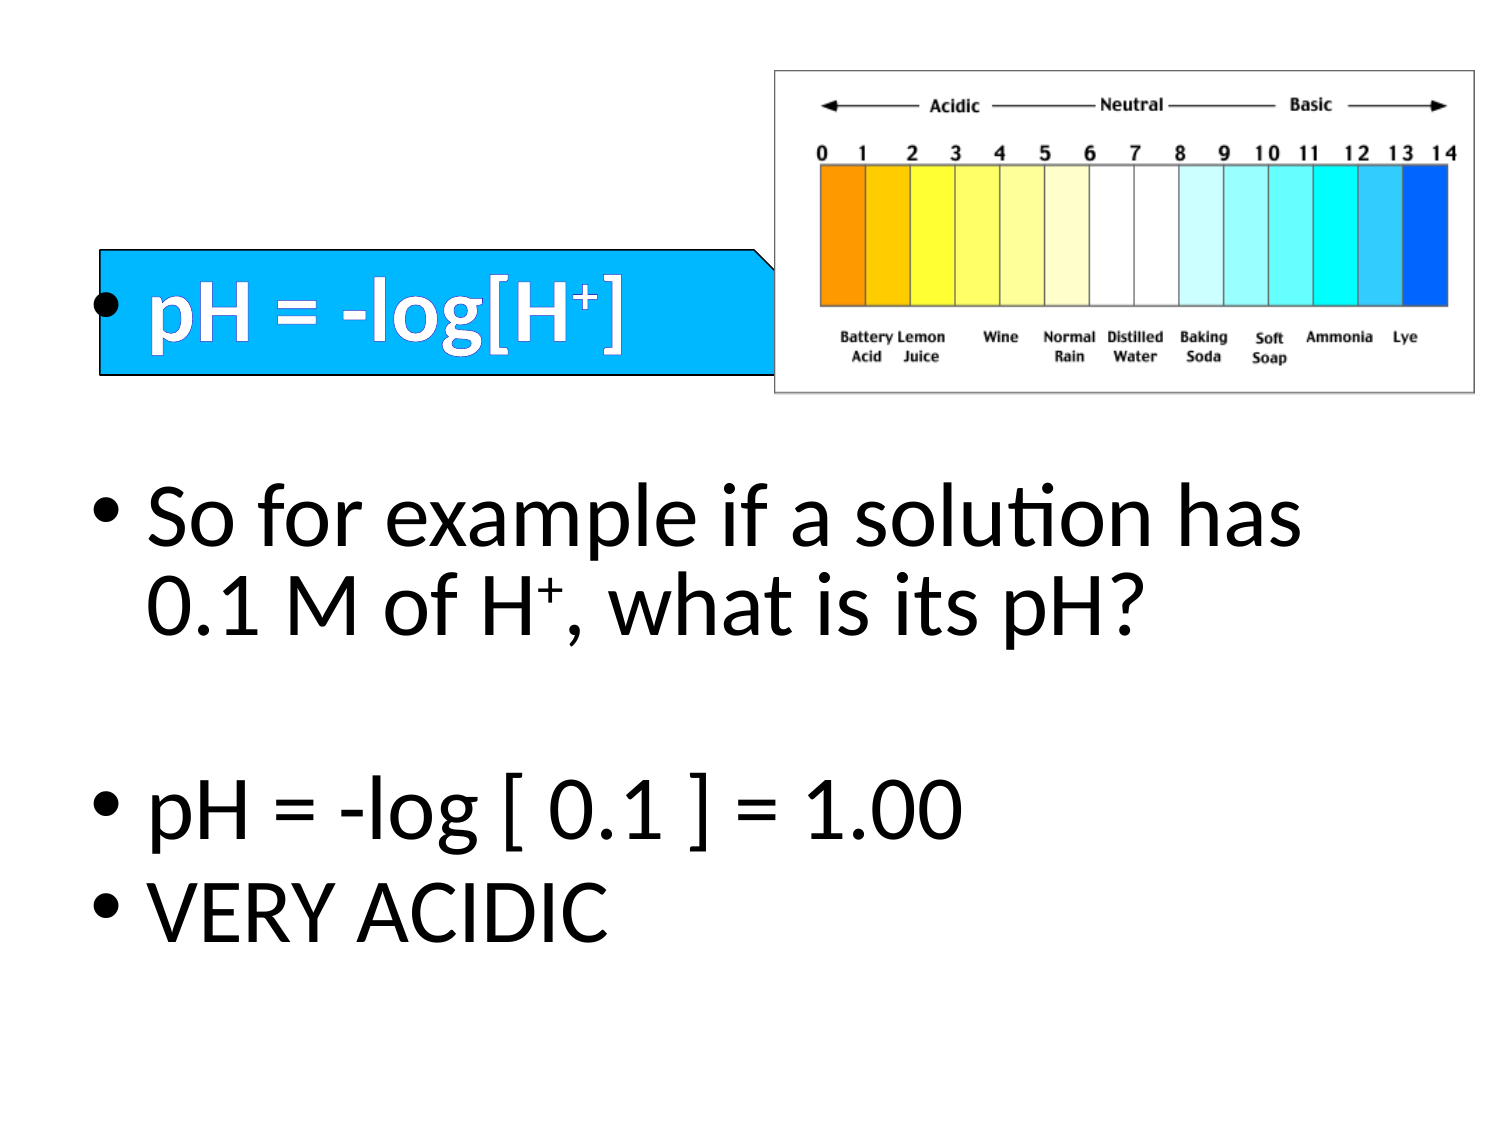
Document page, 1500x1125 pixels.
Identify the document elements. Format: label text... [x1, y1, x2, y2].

text_box [99, 249, 767, 262]
list pH = -log[H+] So for example if a solution has 0.1 M of H+, what is its pH? pH = -log [ 0.1 ] = 1.00 VERY ACIDIC [75, 262, 1425, 1005]
picture [774, 70, 1476, 395]
